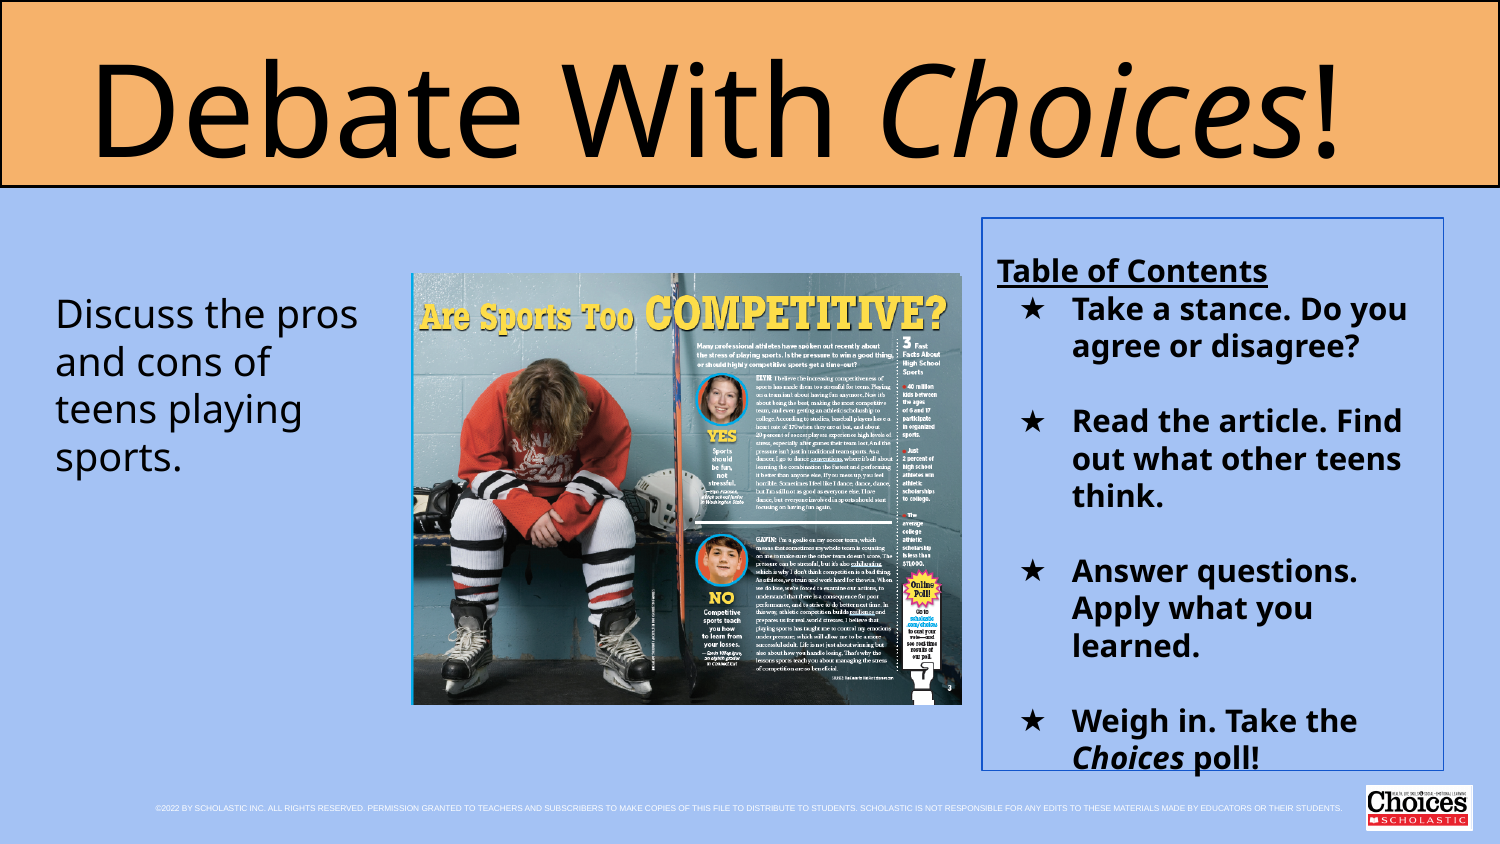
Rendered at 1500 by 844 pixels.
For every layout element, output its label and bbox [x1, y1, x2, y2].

picture [1368, 786, 1472, 829]
text_box [103, 130, 881, 221]
picture [414, 272, 962, 705]
